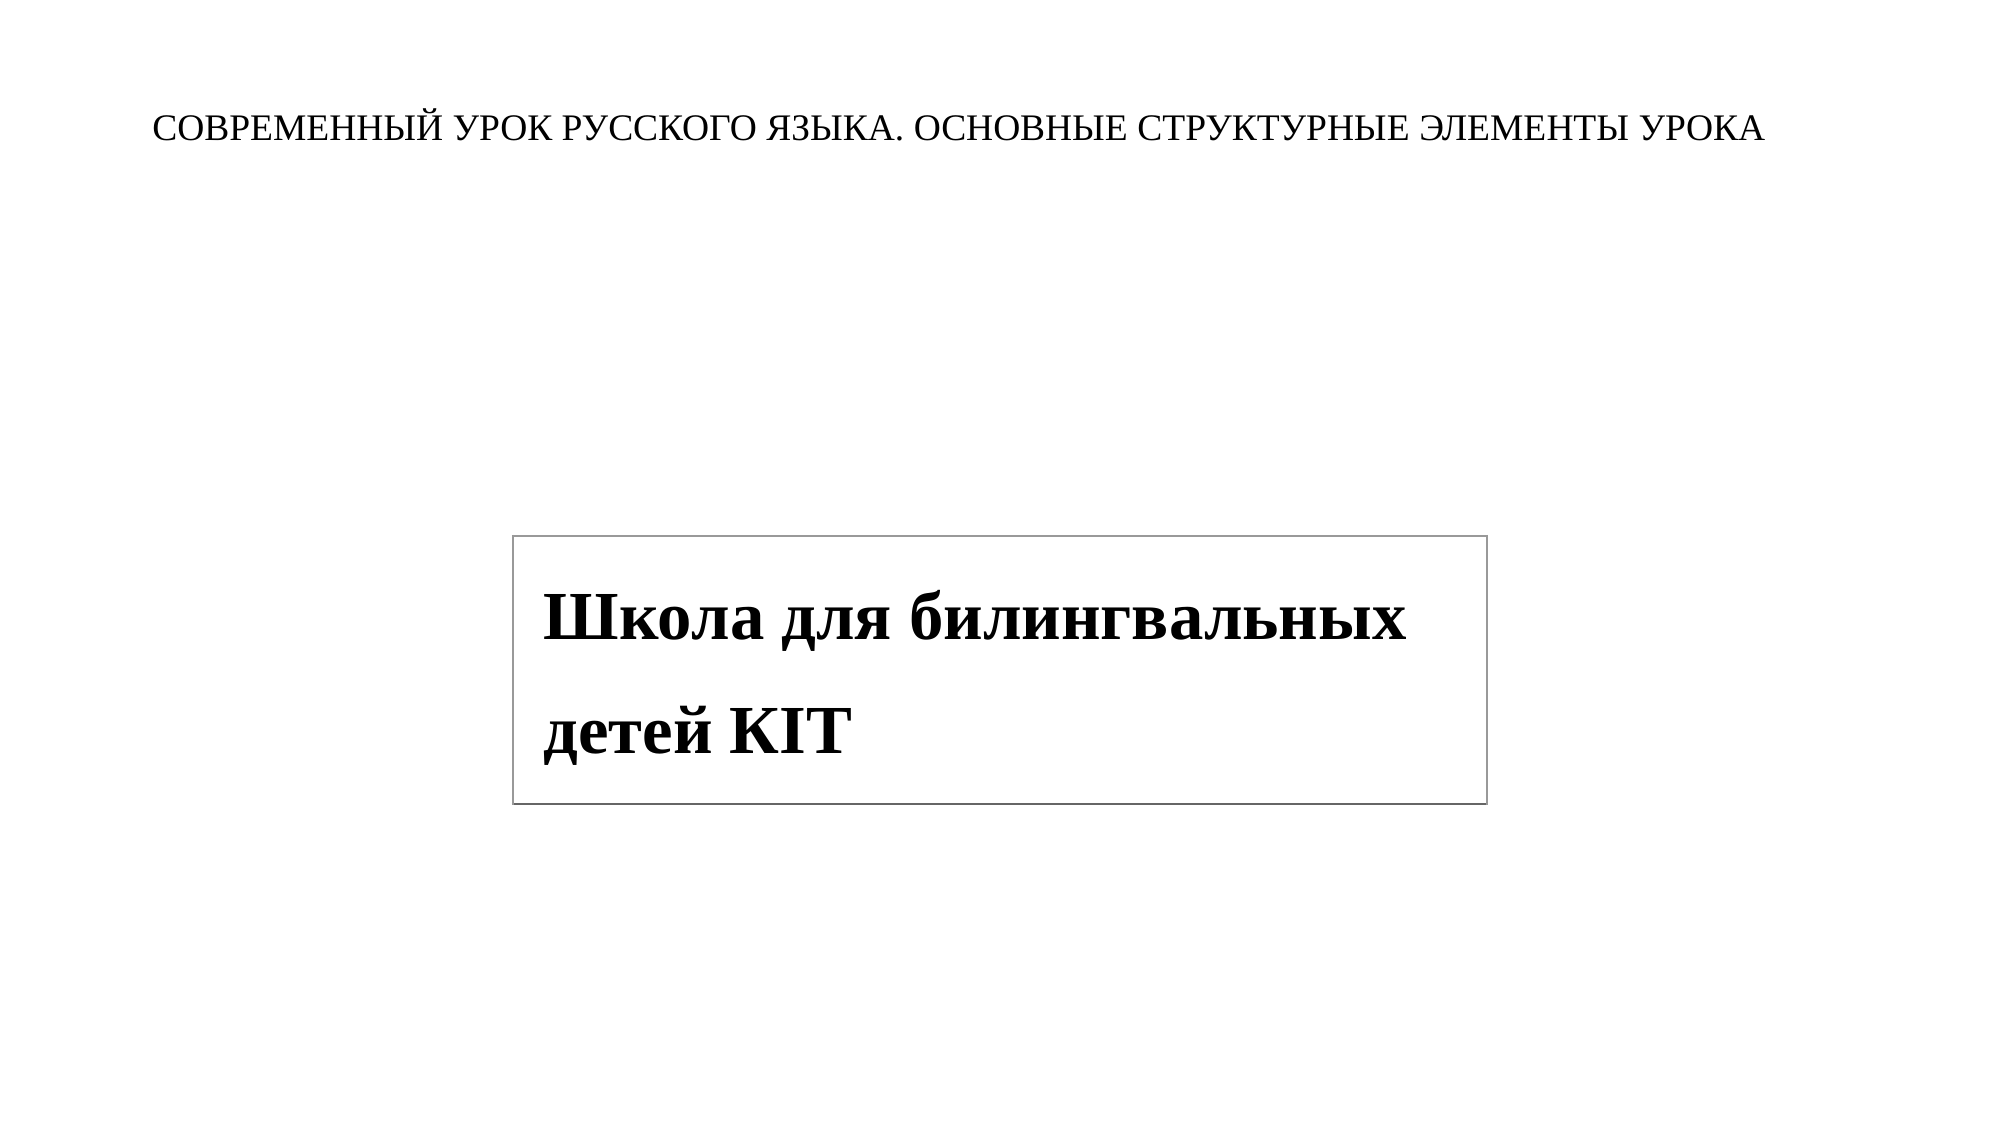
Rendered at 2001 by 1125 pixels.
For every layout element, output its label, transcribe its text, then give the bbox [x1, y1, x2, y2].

table_header Школа для билингвальных детей КIT [514, 537, 1486, 803]
title СОВРЕМЕННЫЙ УРОК РУССКОГО ЯЗЫКА. ОСНОВНЫЕ СТРУКТУРНЫЕ ЭЛЕМЕНТЫ УРОКА [137, 47, 1863, 201]
